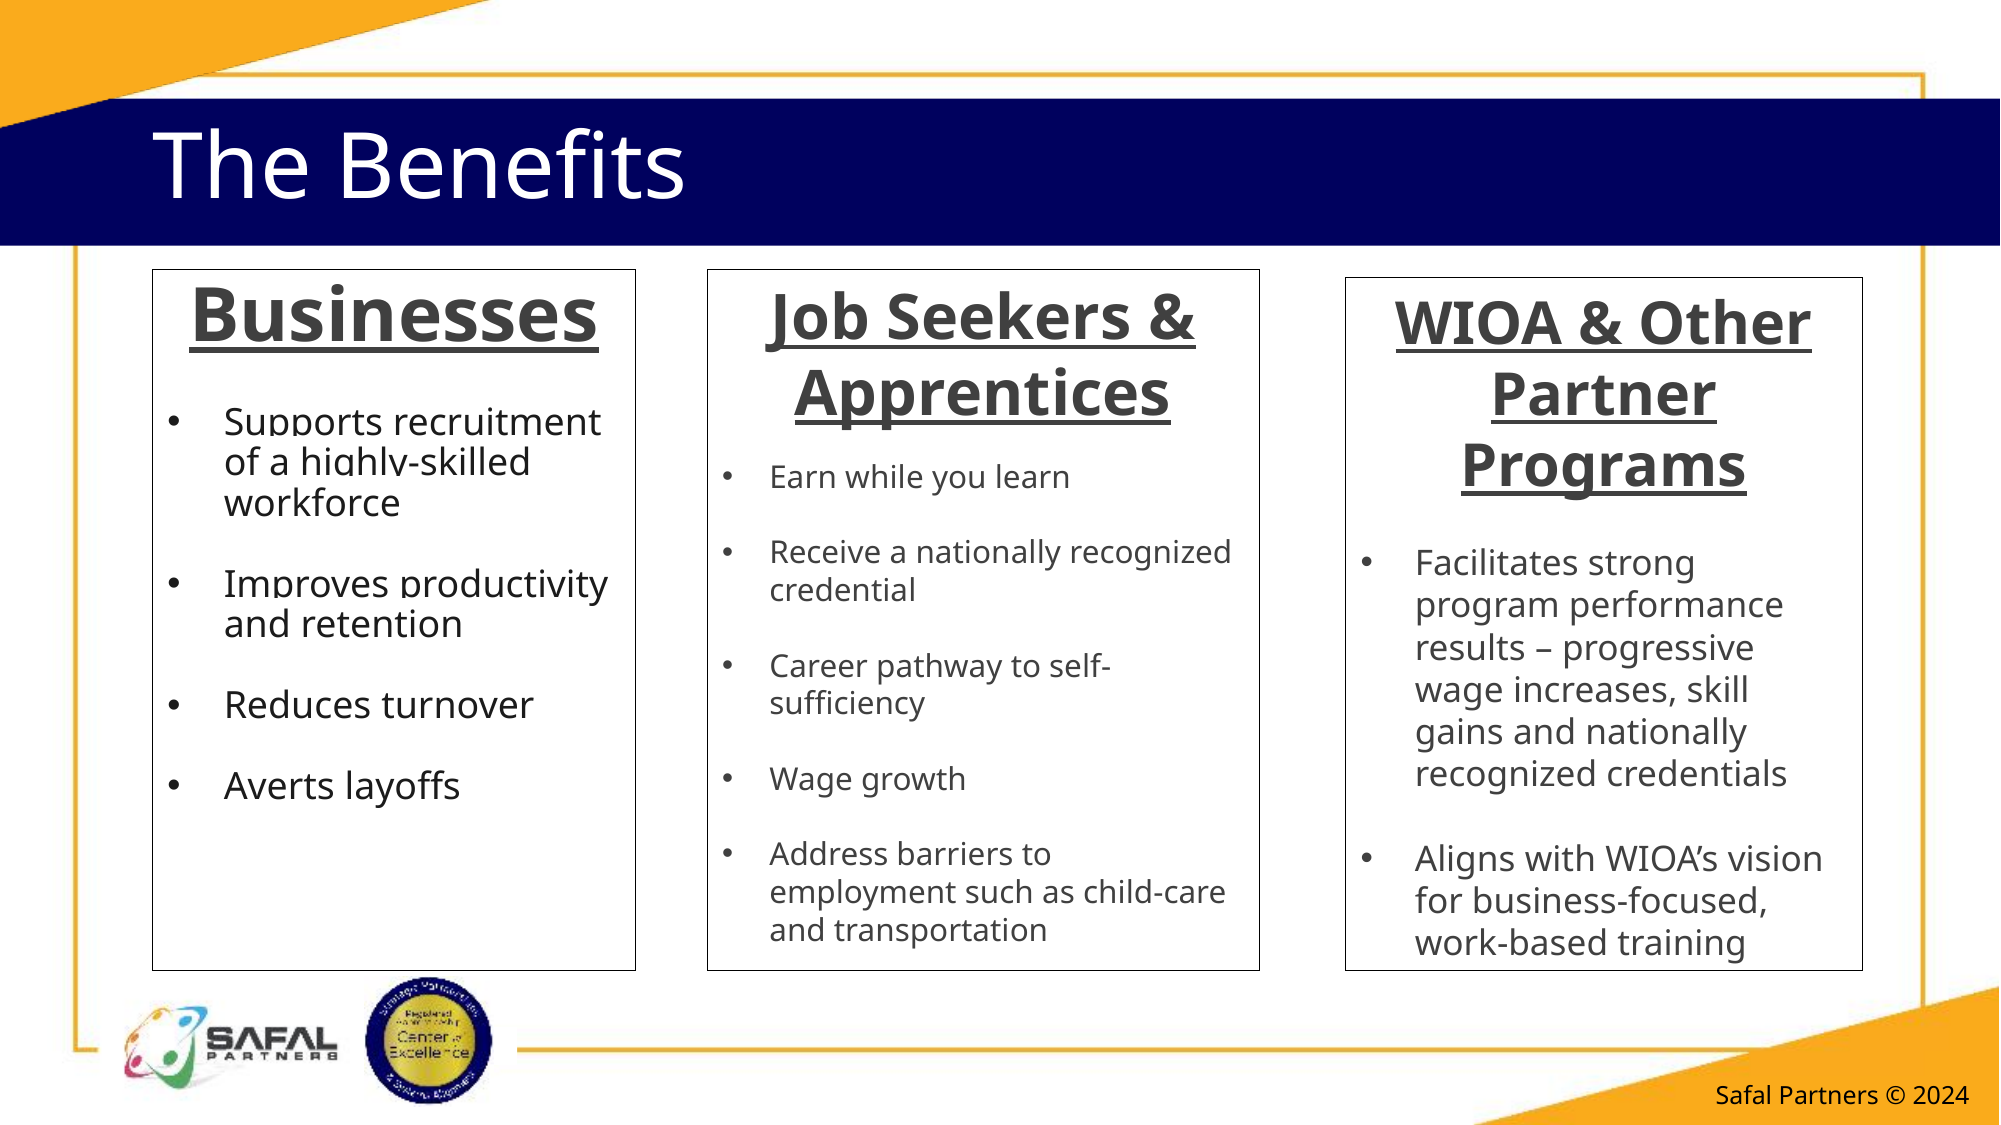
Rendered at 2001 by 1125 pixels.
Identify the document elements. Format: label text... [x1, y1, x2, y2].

title The Benefits [137, 59, 1863, 278]
list Businesses Supports recruitment of a highly-skilled workforce Improves productivity and retention Reduces turnover Averts layoffs [152, 269, 636, 971]
list Job Seekers & Apprentices Earn while you learn Receive a nationally recognized credential Career pathway to self-sufficiency Wage growth Address barriers to employment such as child-care and transportation [707, 269, 1260, 971]
picture [0, 0, 1999, 1125]
list WIOA & Other Partner Programs Facilitates strong program performance results – progressive wage increases, skill gains and nationally recognized credentials Aligns with WIOA’s vision for business-focused, work-based training [1345, 277, 1863, 971]
